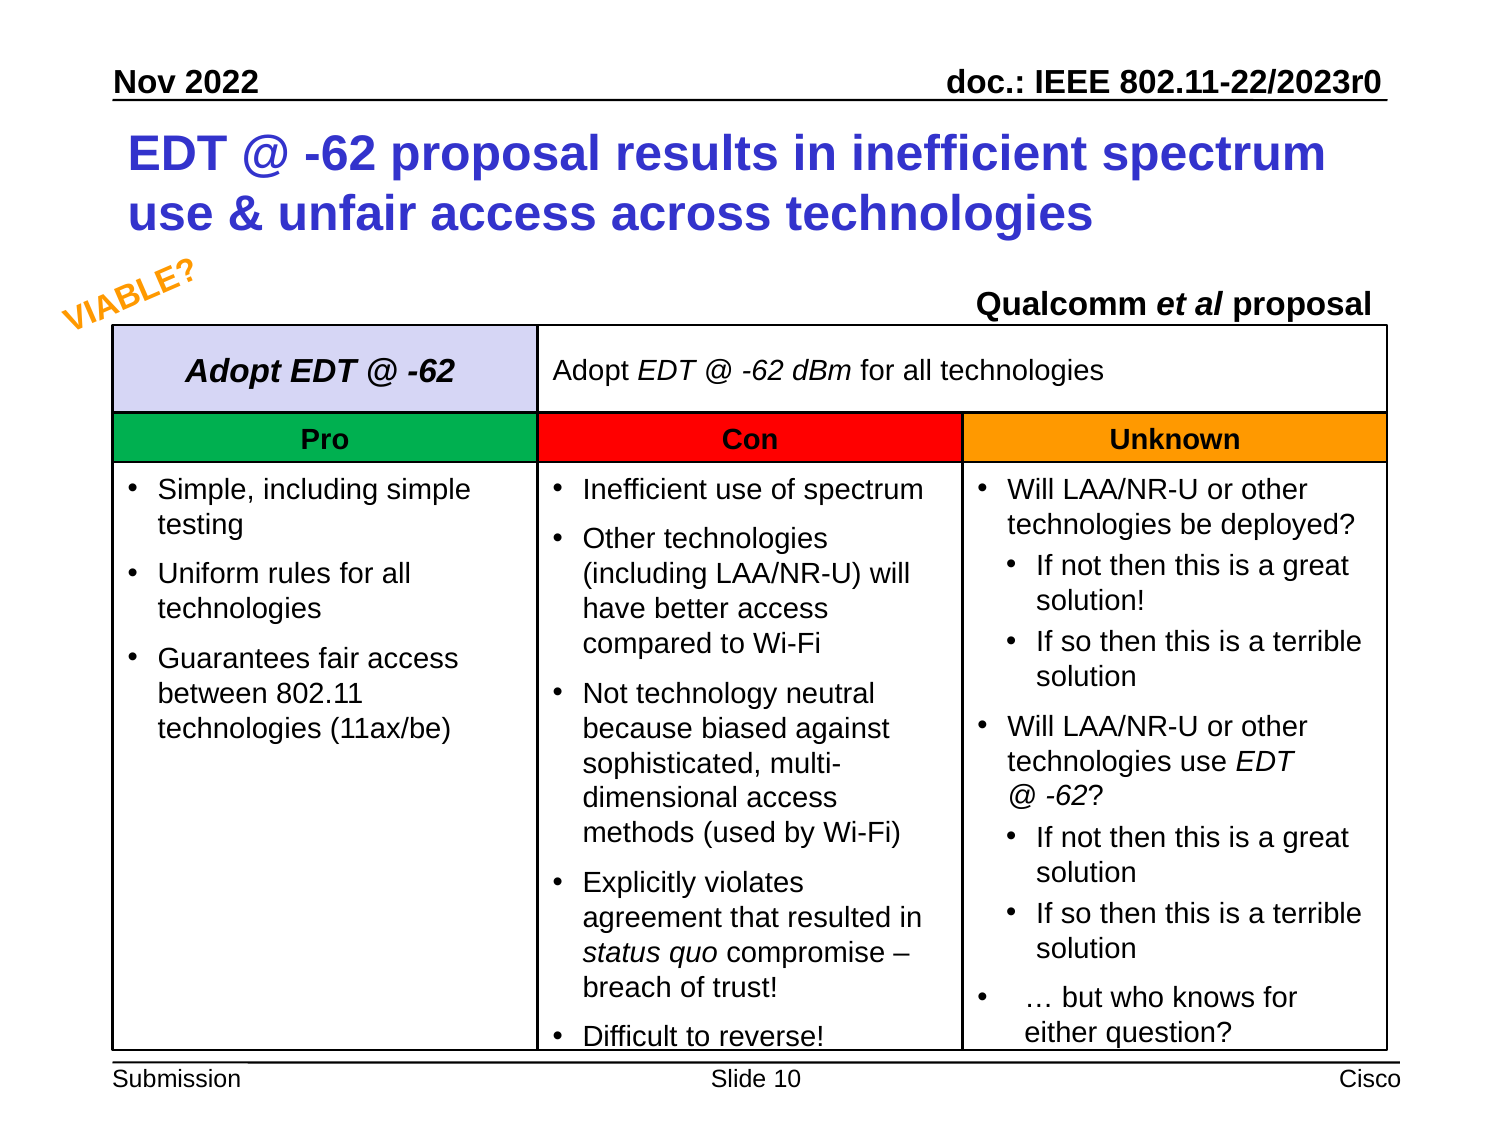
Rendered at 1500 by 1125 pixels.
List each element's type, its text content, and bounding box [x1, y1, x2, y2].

text_box Adopt EDT @ -62 dBm for all technologies [537, 324, 1388, 412]
slide_number Slide 10 [709, 1061, 803, 1093]
text_box Unknown [962, 412, 1388, 462]
text_box VIABLE? [2, 217, 256, 365]
text_box Con [537, 412, 962, 462]
text_box Qualcomm et al proposal [684, 275, 1388, 325]
text_box Will LAA/NR-U or other technologies be deployed? If not then this is a great solution! If so then this is a terrible solution Will LAA/NR-U or other technologies use EDT @ -62? If not then this is a great solution If so then this is a terrible solution … but who knows for either question? [962, 462, 1388, 1050]
title EDT @ -62 proposal results in inefficient spectrum use & unfair access across technologies [112, 112, 1388, 288]
text_box Simple, including simple testing Uniform rules for all technologies Guarantees fair access between 802.11 technologies (11ax/be) [112, 462, 537, 1050]
text_box Pro [112, 412, 537, 462]
text_box Inefficient use of spectrum Other technologies (including LAA/NR-U) will have better access compared to Wi-Fi Not technology neutral because biased against sophisticated, multi-dimensional access methods (used by Wi-Fi) Explicitly violates agreement that resulted in status quo compromise – breach of trust! Difficult to reverse! [537, 462, 962, 1050]
footer Cisco [1320, 1061, 1402, 1093]
text_box Adopt EDT @ -62 [112, 324, 537, 412]
